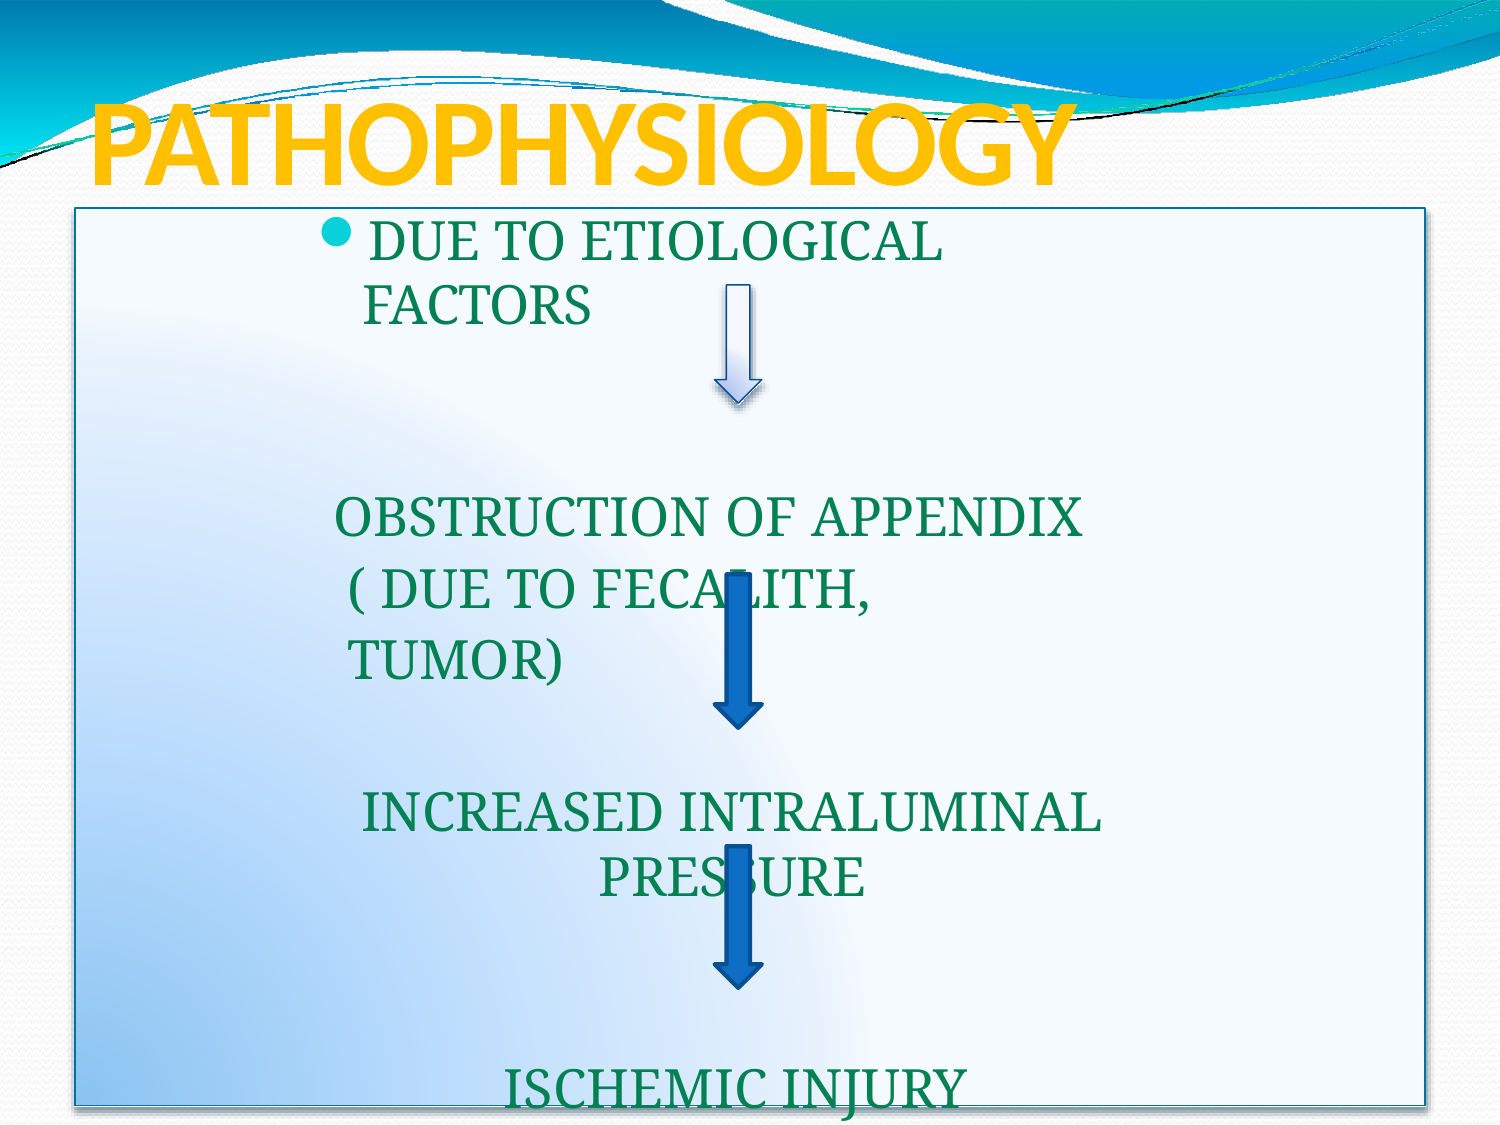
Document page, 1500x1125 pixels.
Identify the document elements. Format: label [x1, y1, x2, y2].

text_box [64, 189, 1436, 1123]
text_box [702, 280, 774, 991]
text_box [0, 0, 1500, 1125]
